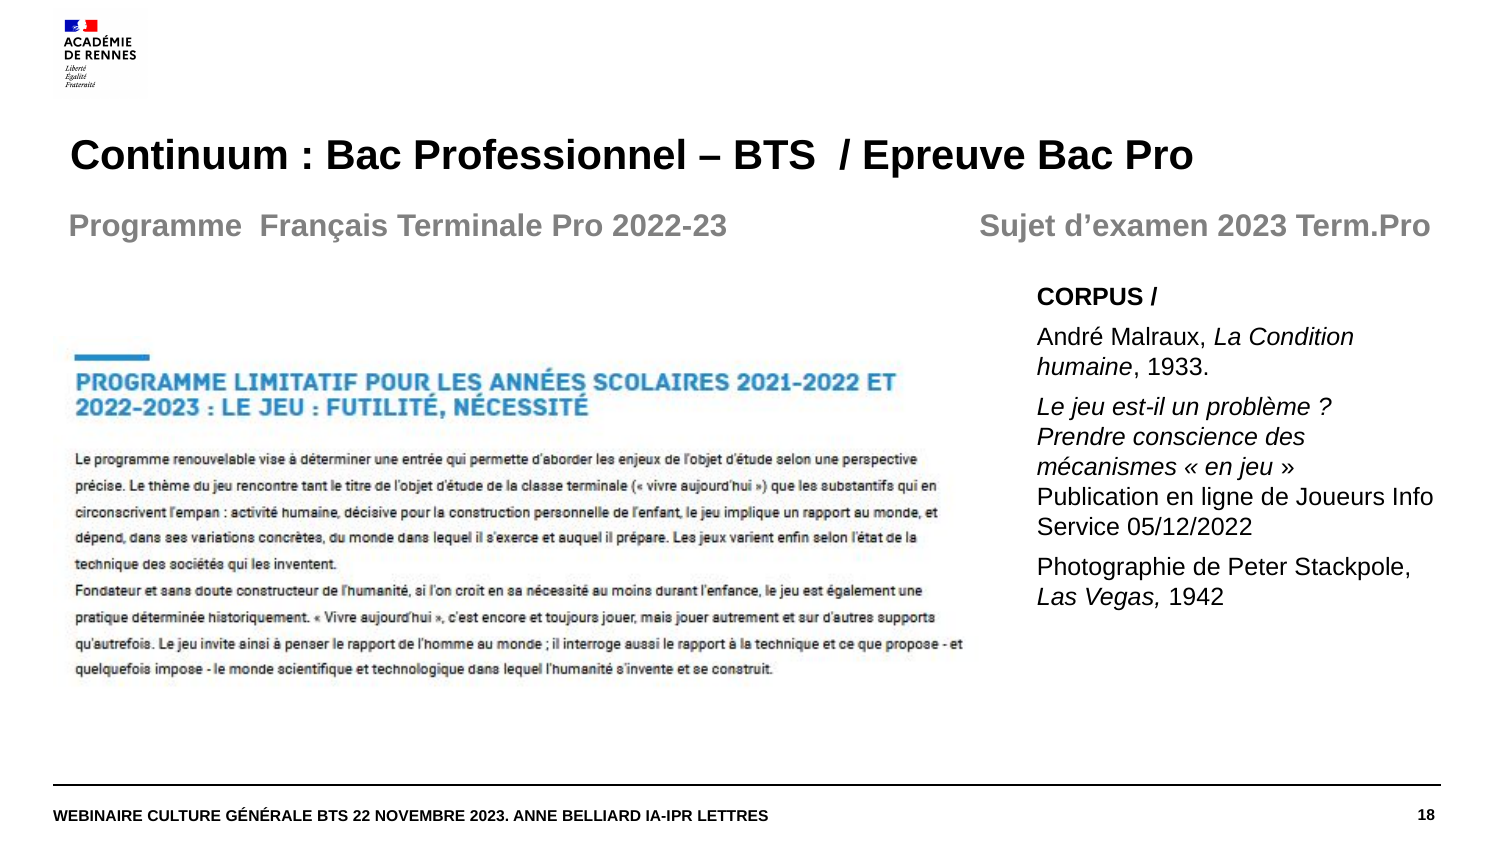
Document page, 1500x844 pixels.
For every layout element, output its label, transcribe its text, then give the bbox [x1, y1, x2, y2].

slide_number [53, 787, 782, 844]
title Continuum : Bac Professionnel – BTS / Epreuve Bac Pro [53, 112, 1436, 201]
picture [52, 336, 991, 694]
slide_number 18 [1213, 784, 1436, 844]
list CORPUS / André Malraux, La Condition humaine, 1933. Le jeu est-il un problème ? Prendre conscience des mécanismes « en jeu » Publication en ligne de Joueurs Info Service 05/12/2022 Photographie de Peter Stackpole, Las Vegas, 1942 [1021, 280, 1436, 753]
picture [53, 8, 148, 99]
list Programme Français Terminale Pro 2022-23 Sujet d’examen 2023 Term.Pro [53, 204, 1436, 245]
